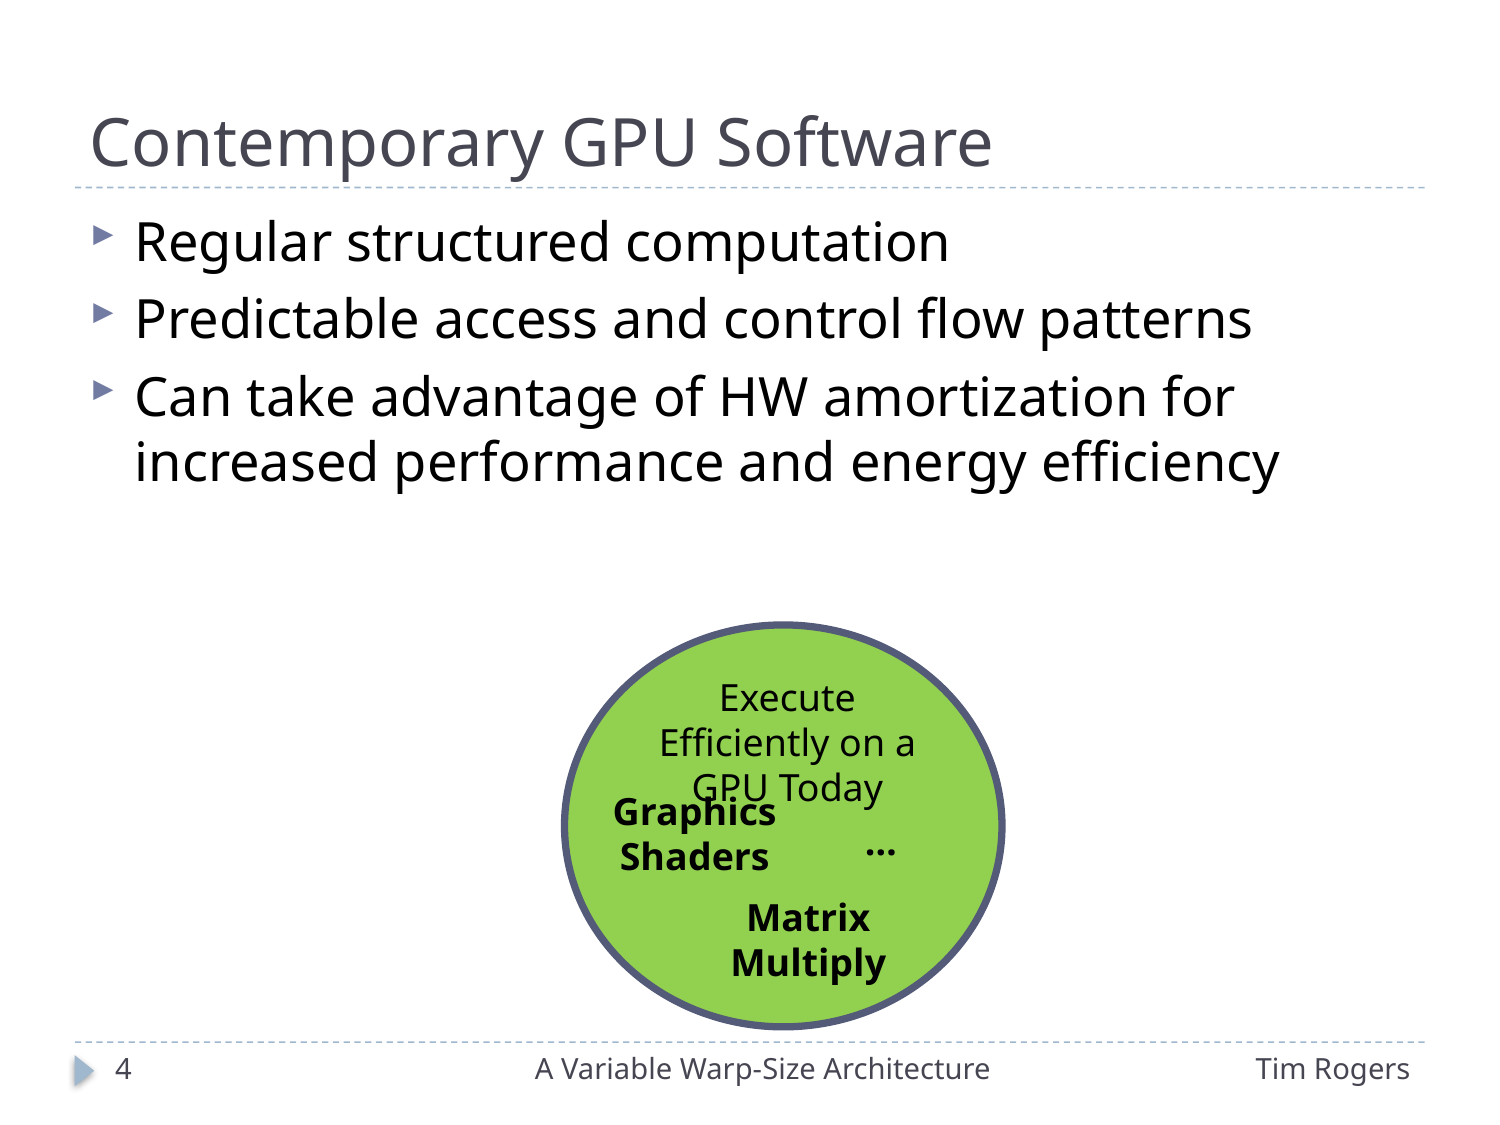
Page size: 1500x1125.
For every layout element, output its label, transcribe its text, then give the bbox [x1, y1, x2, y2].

slide_number 4 [100, 1042, 426, 1103]
text_box Matrix Multiply [678, 886, 939, 992]
text_box [825, 693, 1004, 970]
text_box Execute Efficiently on a GPU Today [624, 666, 950, 810]
title Contemporary GPU Software [75, 24, 1425, 188]
text_box … [791, 810, 971, 871]
text_box [648, 623, 919, 666]
footer A Variable Warp-Size Architecture [475, 1042, 1051, 1103]
text_box [572, 886, 910, 1029]
slide_number Tim Rogers [1051, 1042, 1426, 1103]
text_box [568, 685, 624, 780]
text_box Graphics Shaders [564, 780, 825, 886]
list Regular structured computation Predictable access and control flow patterns Can take advantage of HW amortization for increased performance and energy efficiency [75, 200, 1425, 1010]
